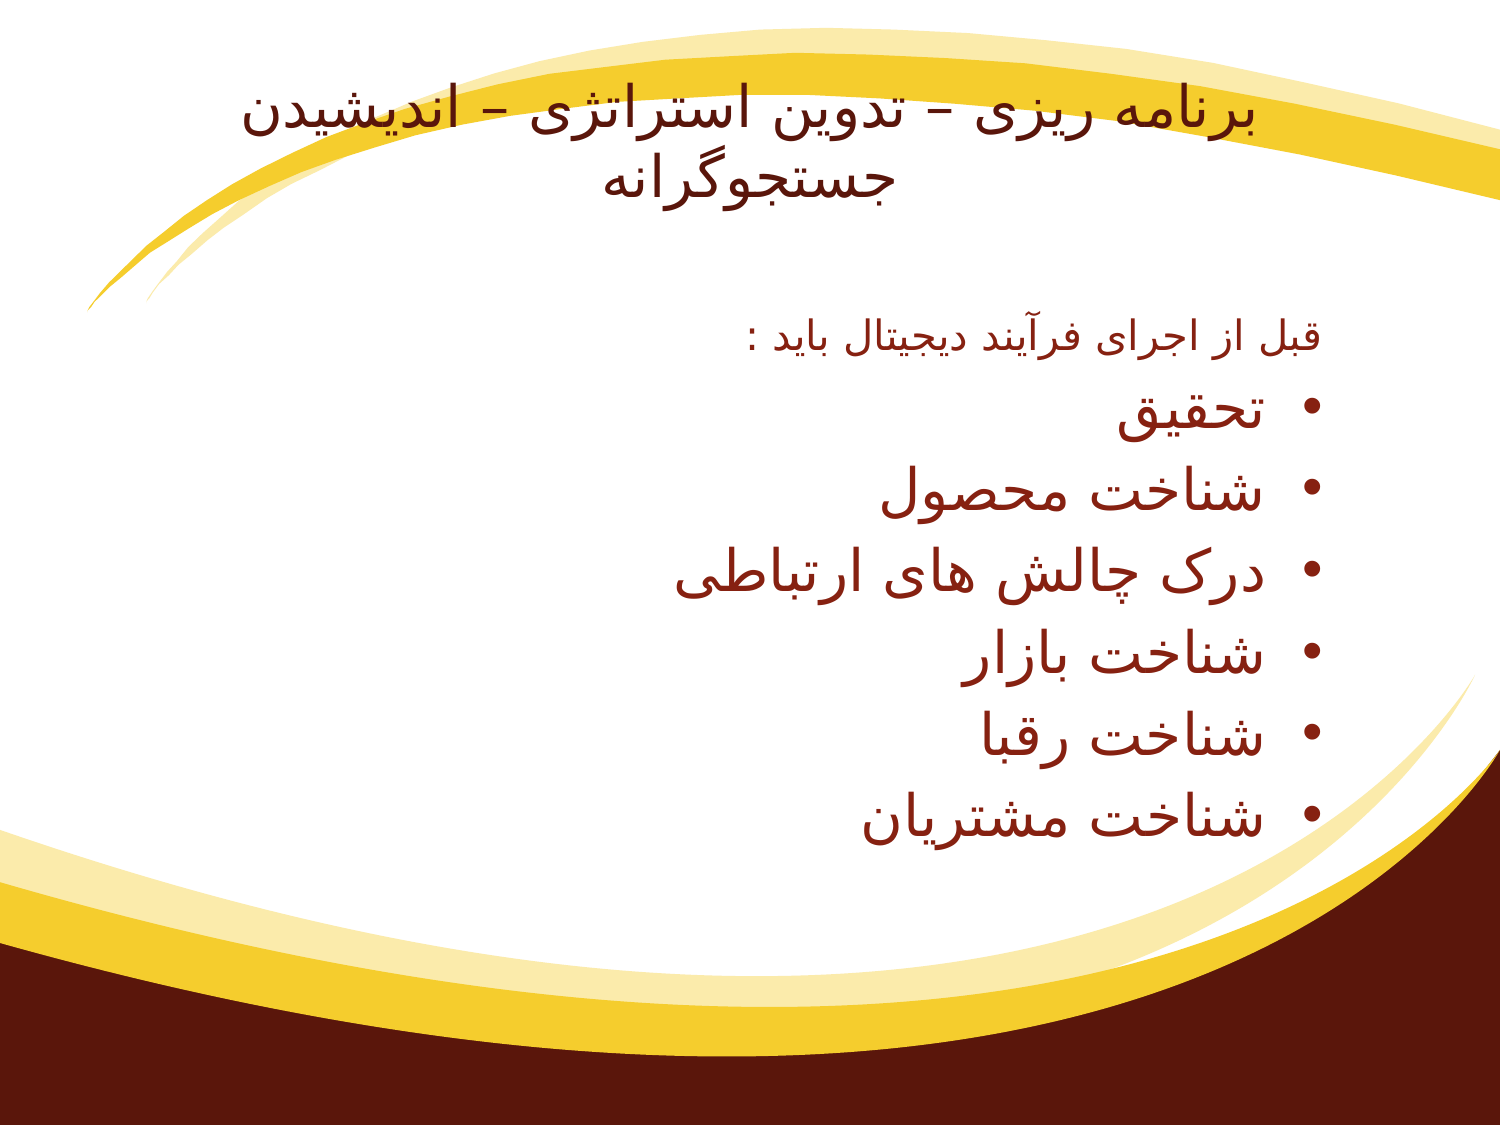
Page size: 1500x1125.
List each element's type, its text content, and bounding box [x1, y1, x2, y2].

title برنامه ریزی – تدوین استراتژی – اندیشیدن جستجوگرانه [75, 45, 1425, 233]
list قبل از اجرای فرآیند دیجیتال باید : تحقیق شناخت محصول درک چالش های ارتباطی شناخت بازار شناخت رقبا شناخت مشتریان [125, 232, 1338, 975]
